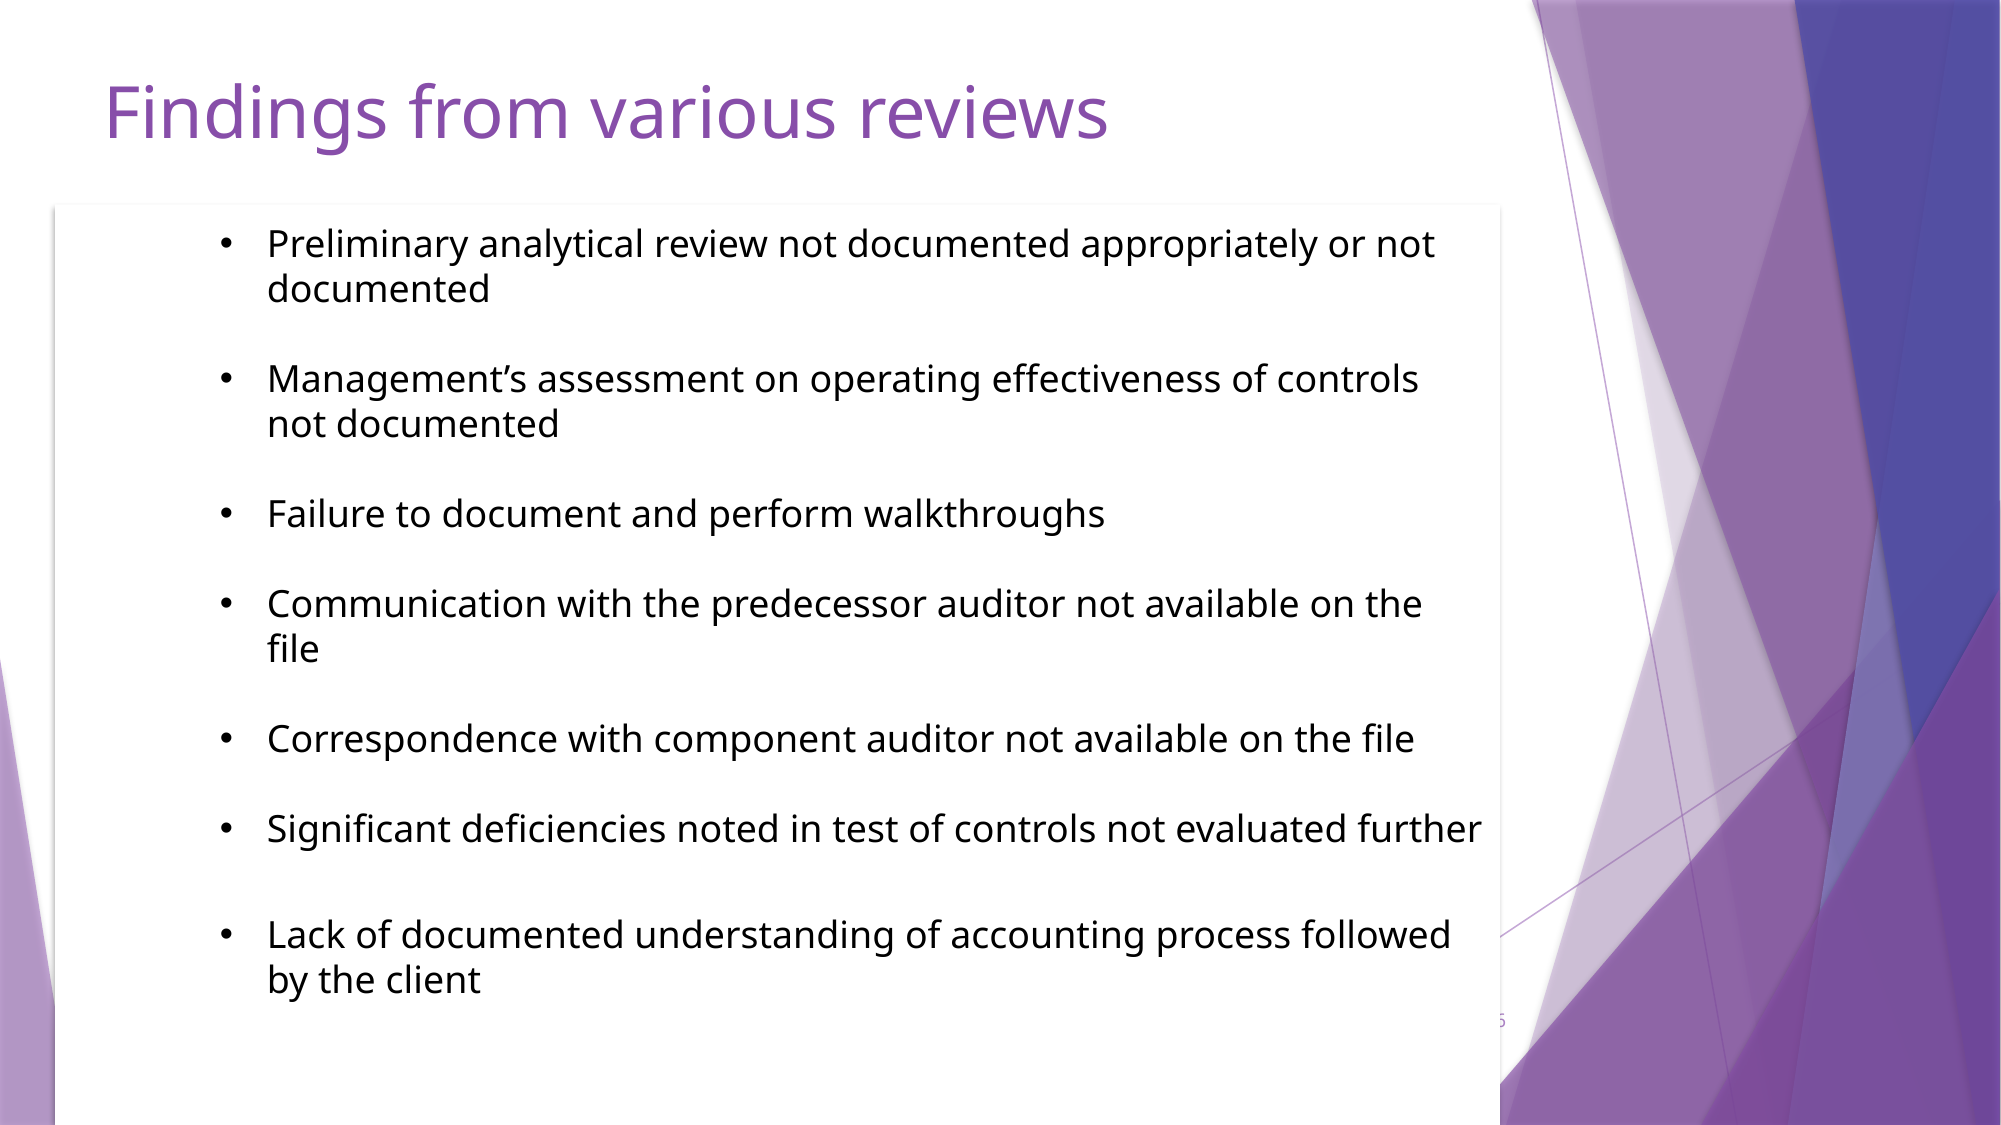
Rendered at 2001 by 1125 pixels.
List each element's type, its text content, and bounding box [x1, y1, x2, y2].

text_box Preliminary analytical review not documented appropriately or not documented Management’s assessment on operating effectiveness of controls not documented Failure to document and perform walkthroughs Communication with the predecessor auditor not available on the file Correspondence with component auditor not available on the file Significant deficiencies noted in test of controls not evaluated further Lack of documented understanding of accounting process followed by the client [54, 203, 1501, 1125]
title Findings from various reviews [103, 66, 1898, 154]
slide_number 56 [1409, 991, 1522, 1051]
